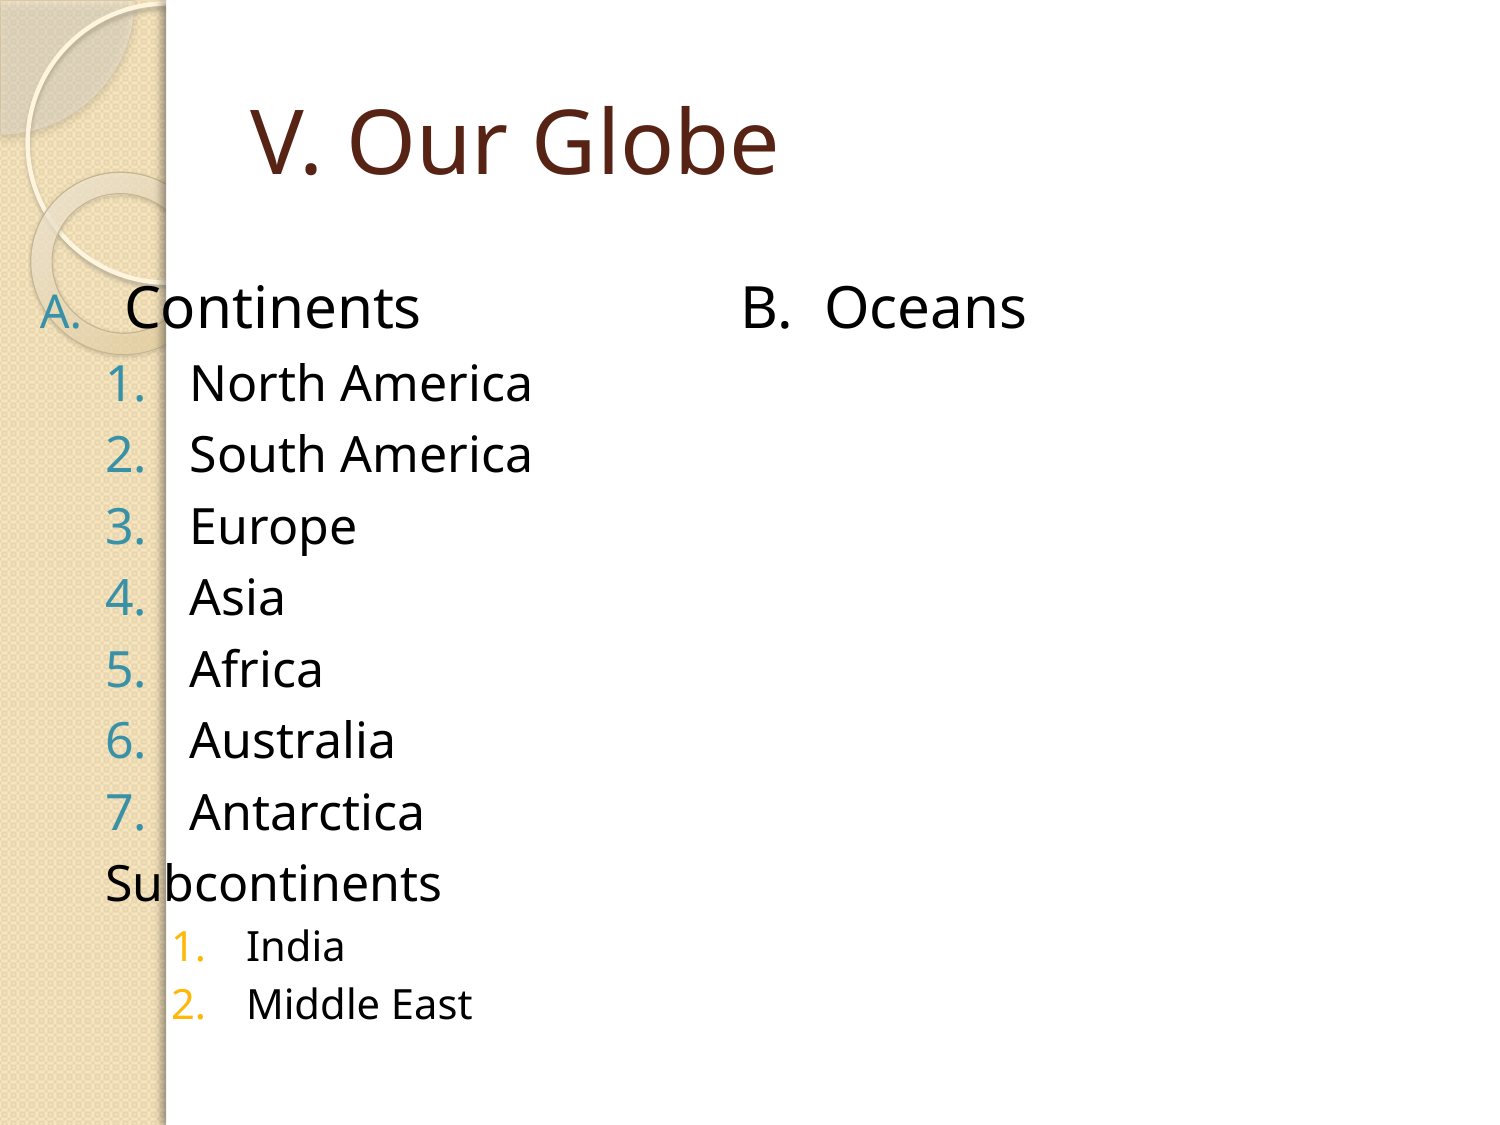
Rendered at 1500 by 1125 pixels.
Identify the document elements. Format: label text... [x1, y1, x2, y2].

text_box Oceans [724, 262, 1400, 1125]
text_box [99, 877, 550, 1041]
title V. Our Globe [235, 45, 1466, 233]
list Continents North America South America Europe Asia Africa Australia Antarctica Subcontinents India Middle East [24, 262, 724, 1125]
